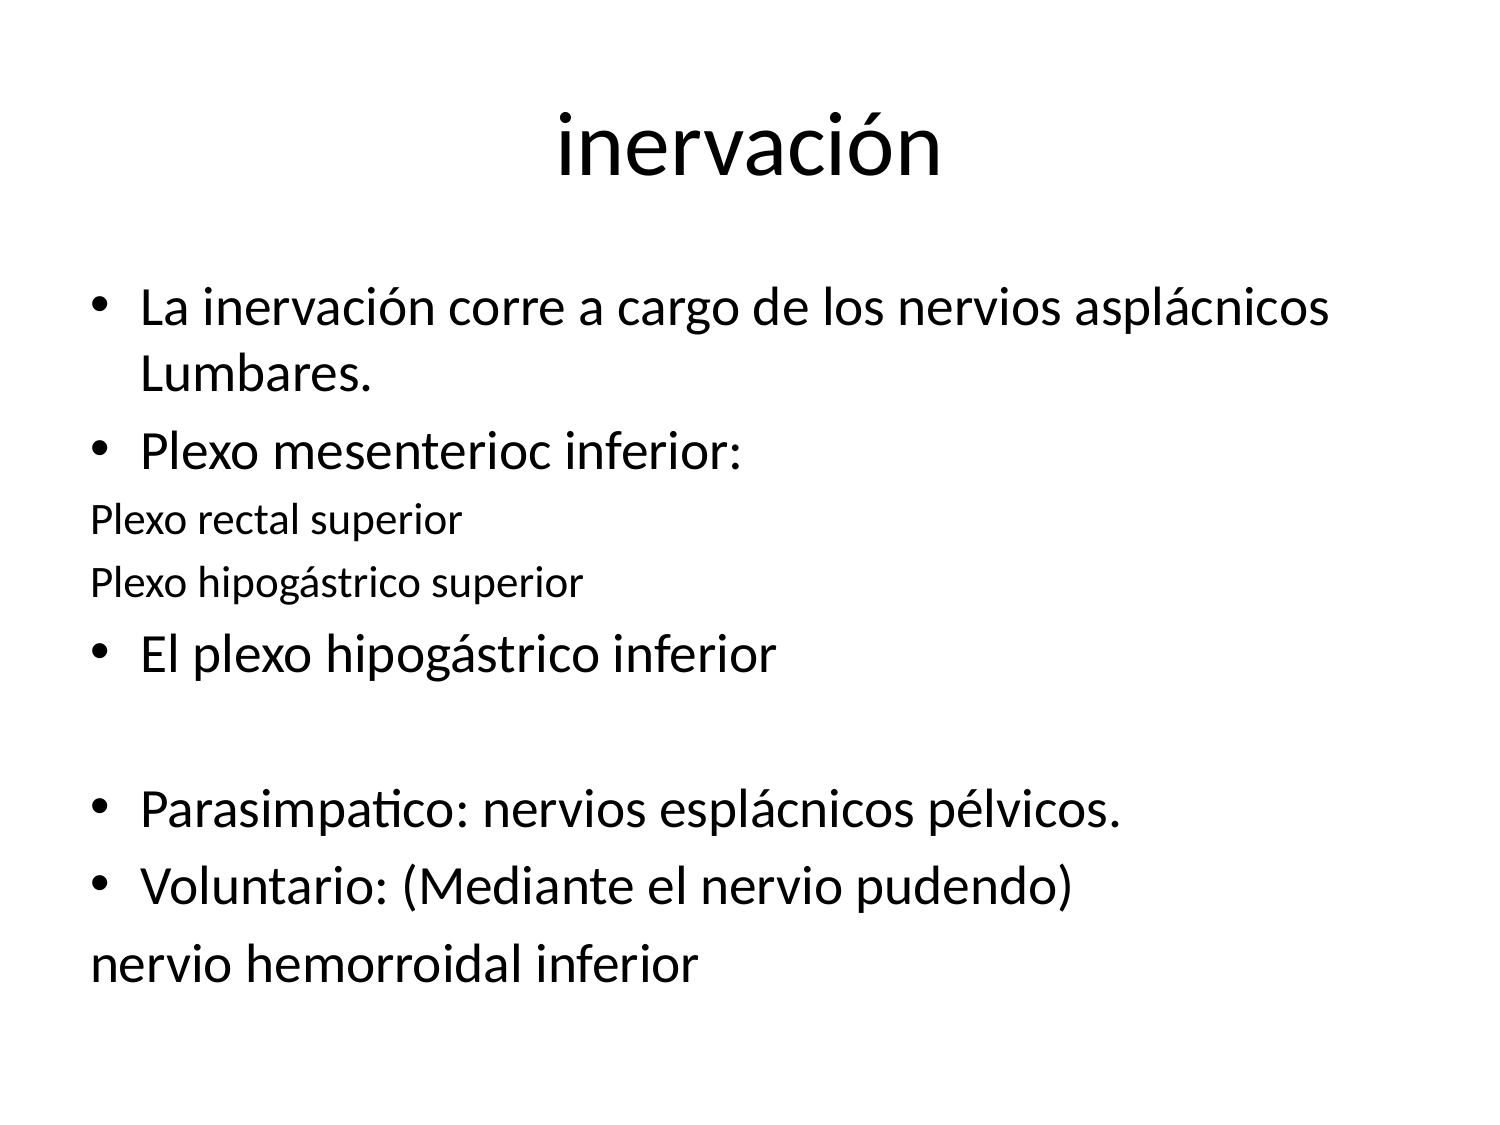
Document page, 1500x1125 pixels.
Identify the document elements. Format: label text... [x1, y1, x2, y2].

title inervación [75, 45, 1425, 233]
list La inervación corre a cargo de los nervios asplácnicos Lumbares. Plexo mesenterioc inferior: Plexo rectal superior Plexo hipogástrico superior El plexo hipogástrico inferior Parasimpatico: nervios esplácnicos pélvicos. Voluntario: (Mediante el nervio pudendo) nervio hemorroidal inferior [75, 262, 1425, 1005]
